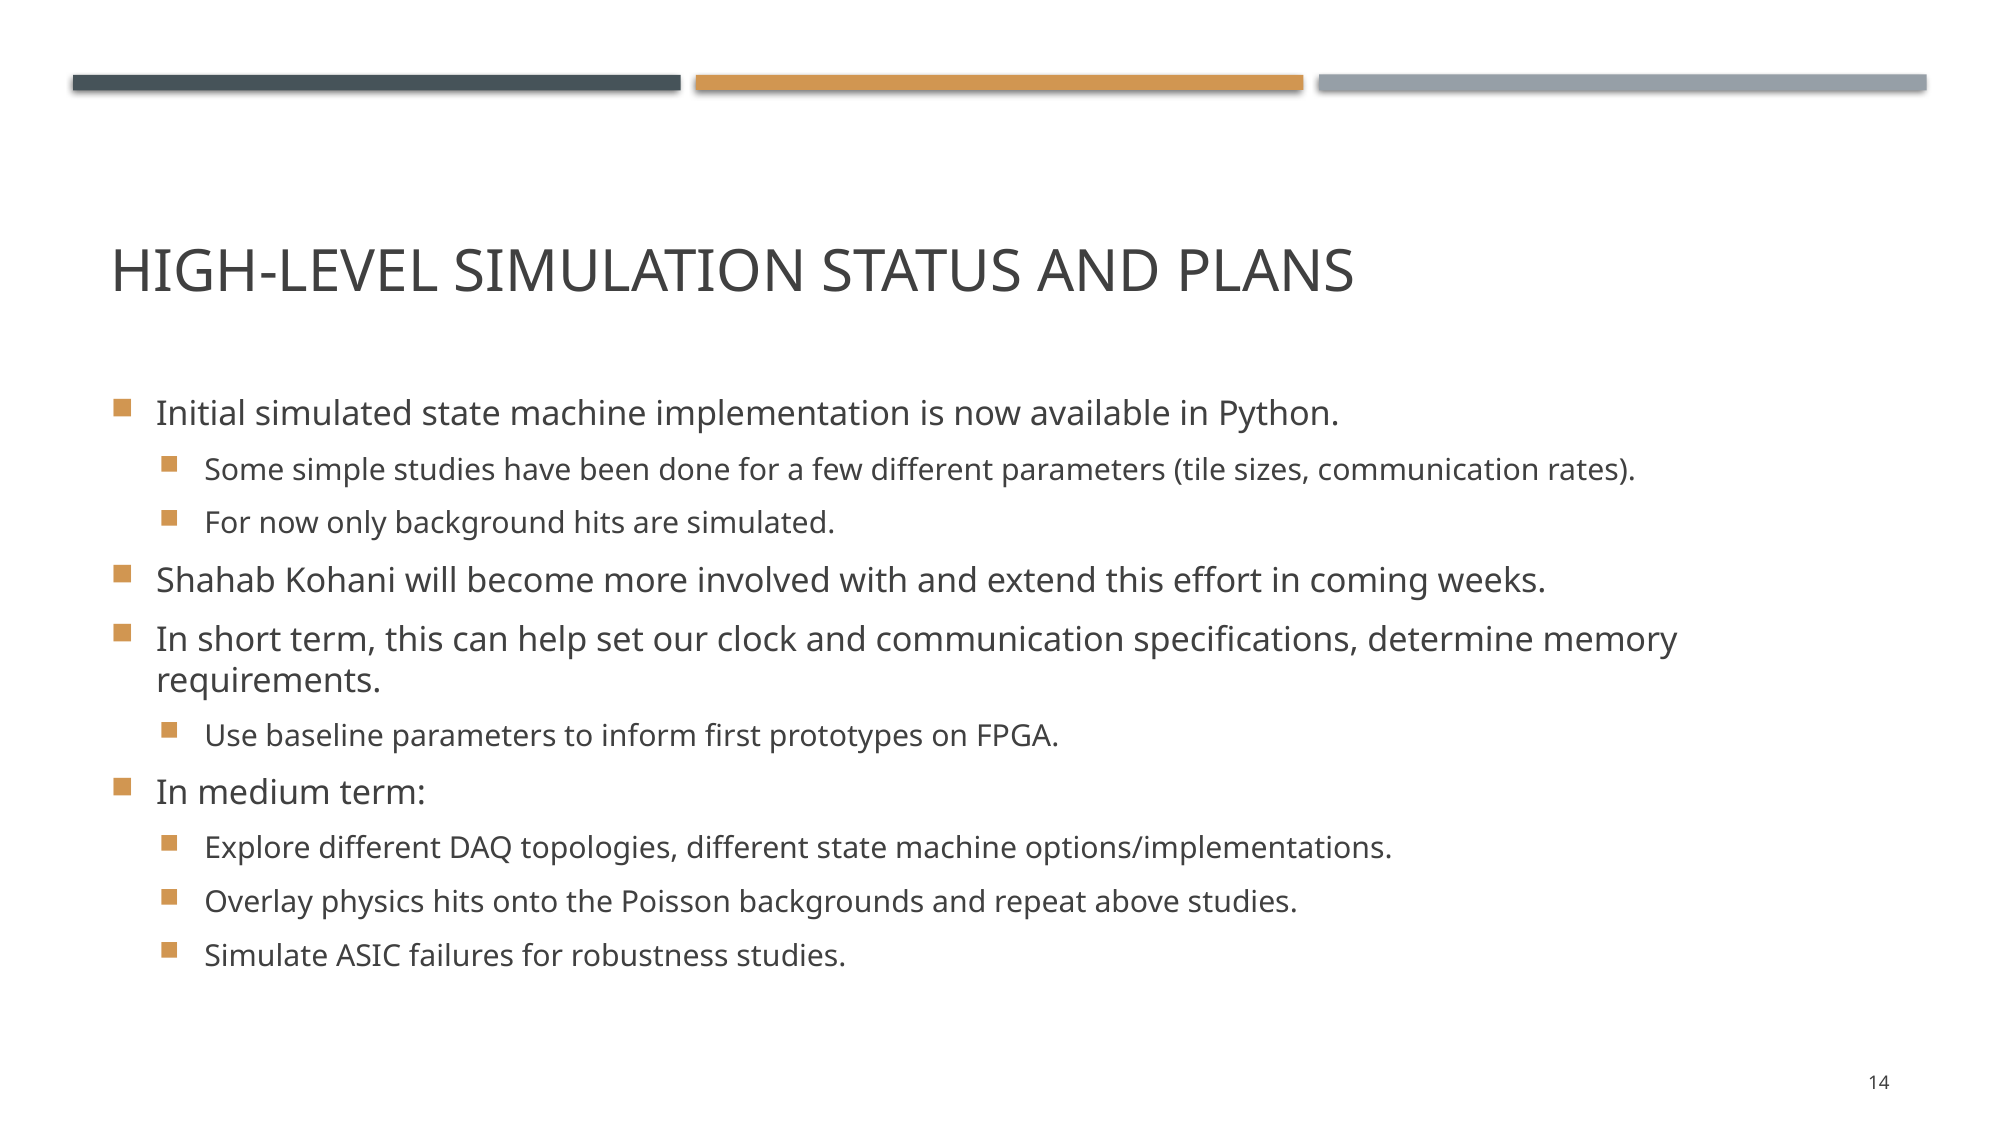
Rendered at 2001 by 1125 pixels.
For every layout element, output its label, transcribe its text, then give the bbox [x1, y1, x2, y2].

title High-level Simulation Status And Plans [95, 115, 1905, 311]
slide_number 14 [1732, 1053, 1905, 1114]
list Initial simulated state machine implementation is now available in Python. Some simple studies have been done for a few different parameters (tile sizes, communication rates). For now only background hits are simulated. Shahab Kohani will become more involved with and extend this effort in coming weeks. In short term, this can help set our clock and communication specifications, determine memory requirements. Use baseline parameters to inform first prototypes on FPGA. In medium term: Explore different DAQ topologies, different state machine options/implementations. Overlay physics hits onto the Poisson backgrounds and repeat above studies. Simulate ASIC failures for robustness studies. [95, 383, 1905, 981]
